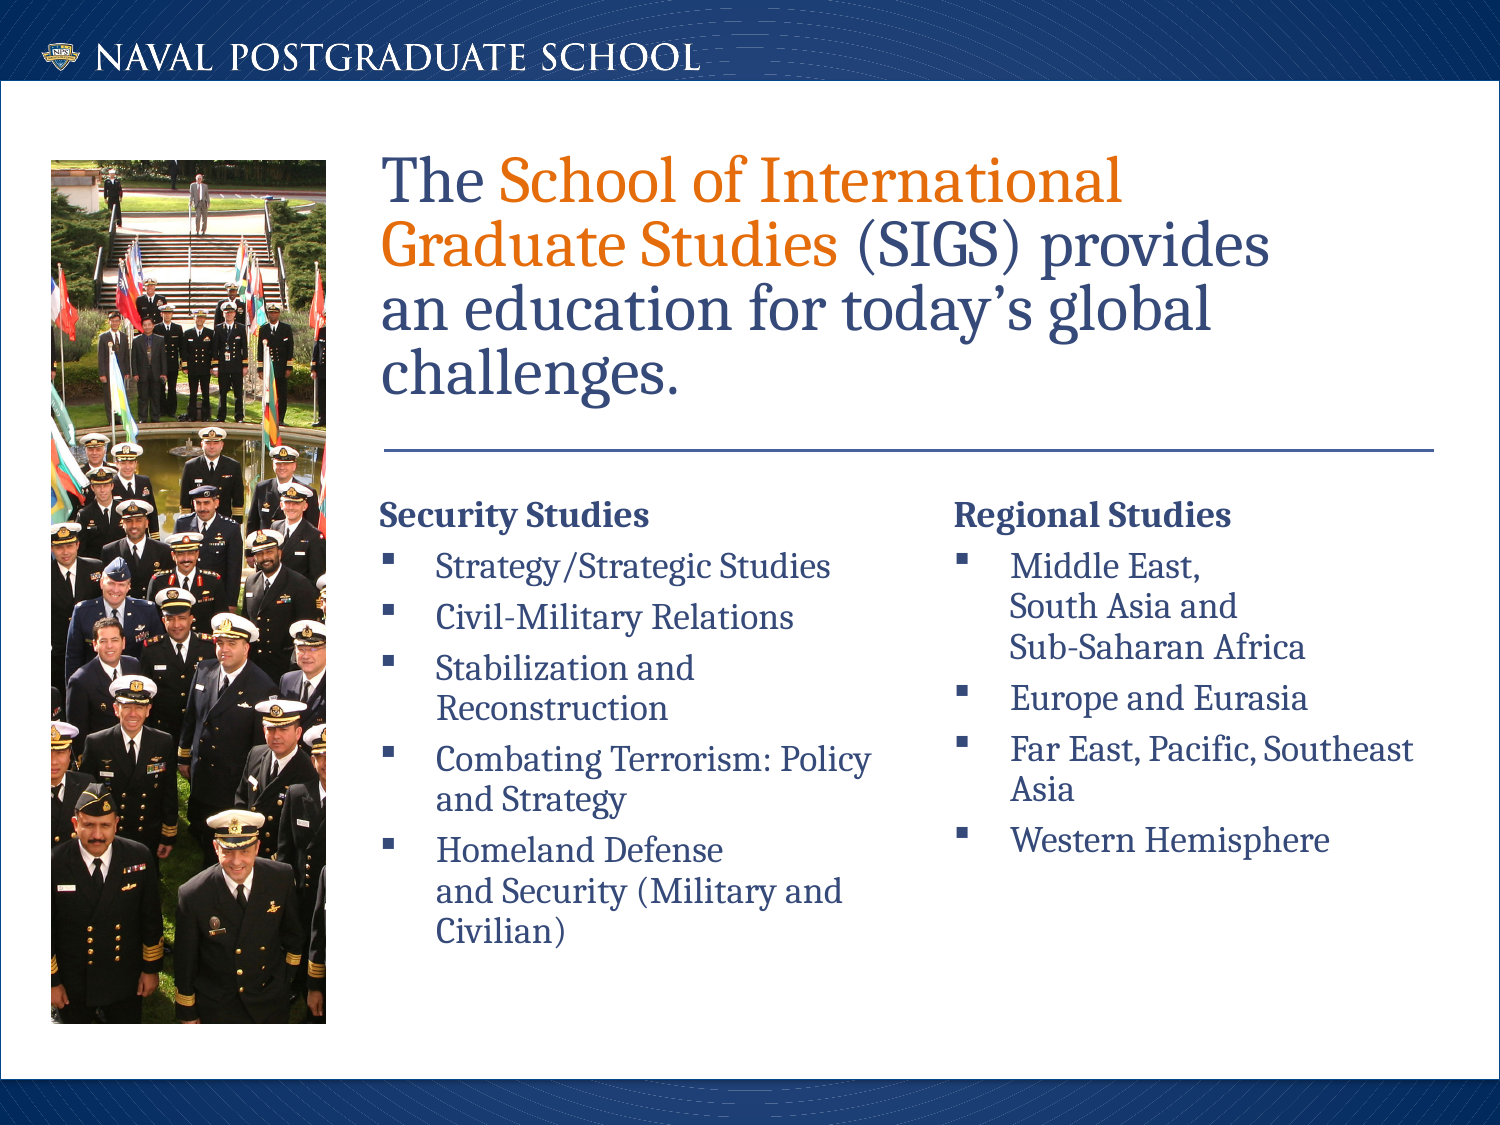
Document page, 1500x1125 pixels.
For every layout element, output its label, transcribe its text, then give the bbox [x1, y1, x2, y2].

picture [41, 43, 700, 71]
text_box Security Studies Strategy/Strategic Studies Civil-Military Relations Stabilization and Reconstruction Combating Terrorism: Policy and Strategy Homeland Defense and Security (Military and Civilian) [365, 487, 905, 1082]
title The School of International Graduate Studies (SIGS) provides an education for today’s global challenges. [366, 169, 1435, 390]
text_box Regional Studies Middle East, South Asia and Sub-Saharan Africa Europe and Eurasia Far East, Pacific, Southeast Asia Western Hemisphere [938, 487, 1448, 1082]
picture [50, 160, 326, 1025]
